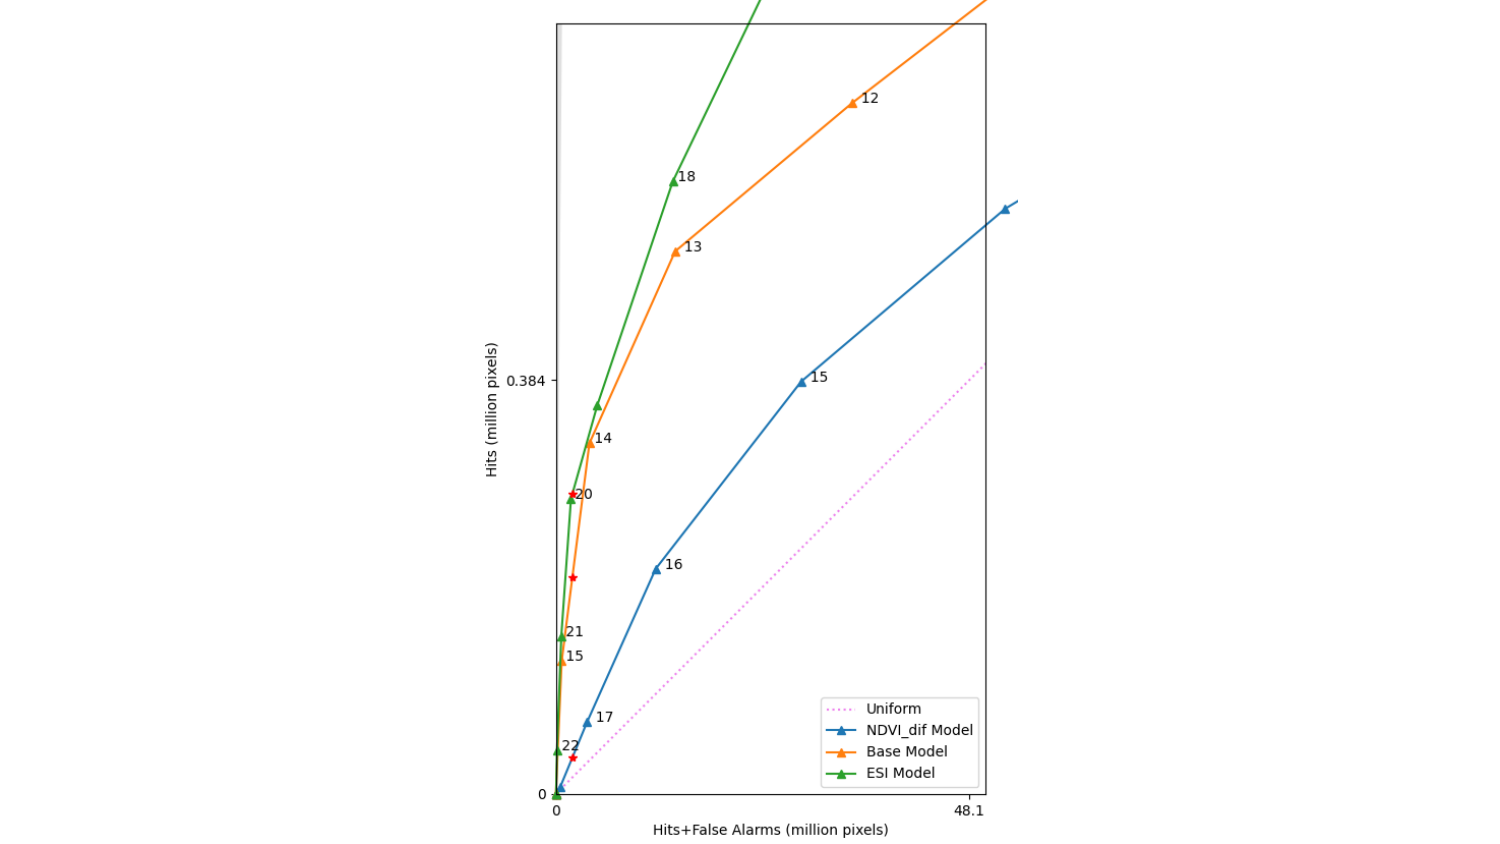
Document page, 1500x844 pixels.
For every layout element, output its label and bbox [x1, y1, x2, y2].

picture [481, 0, 1019, 844]
